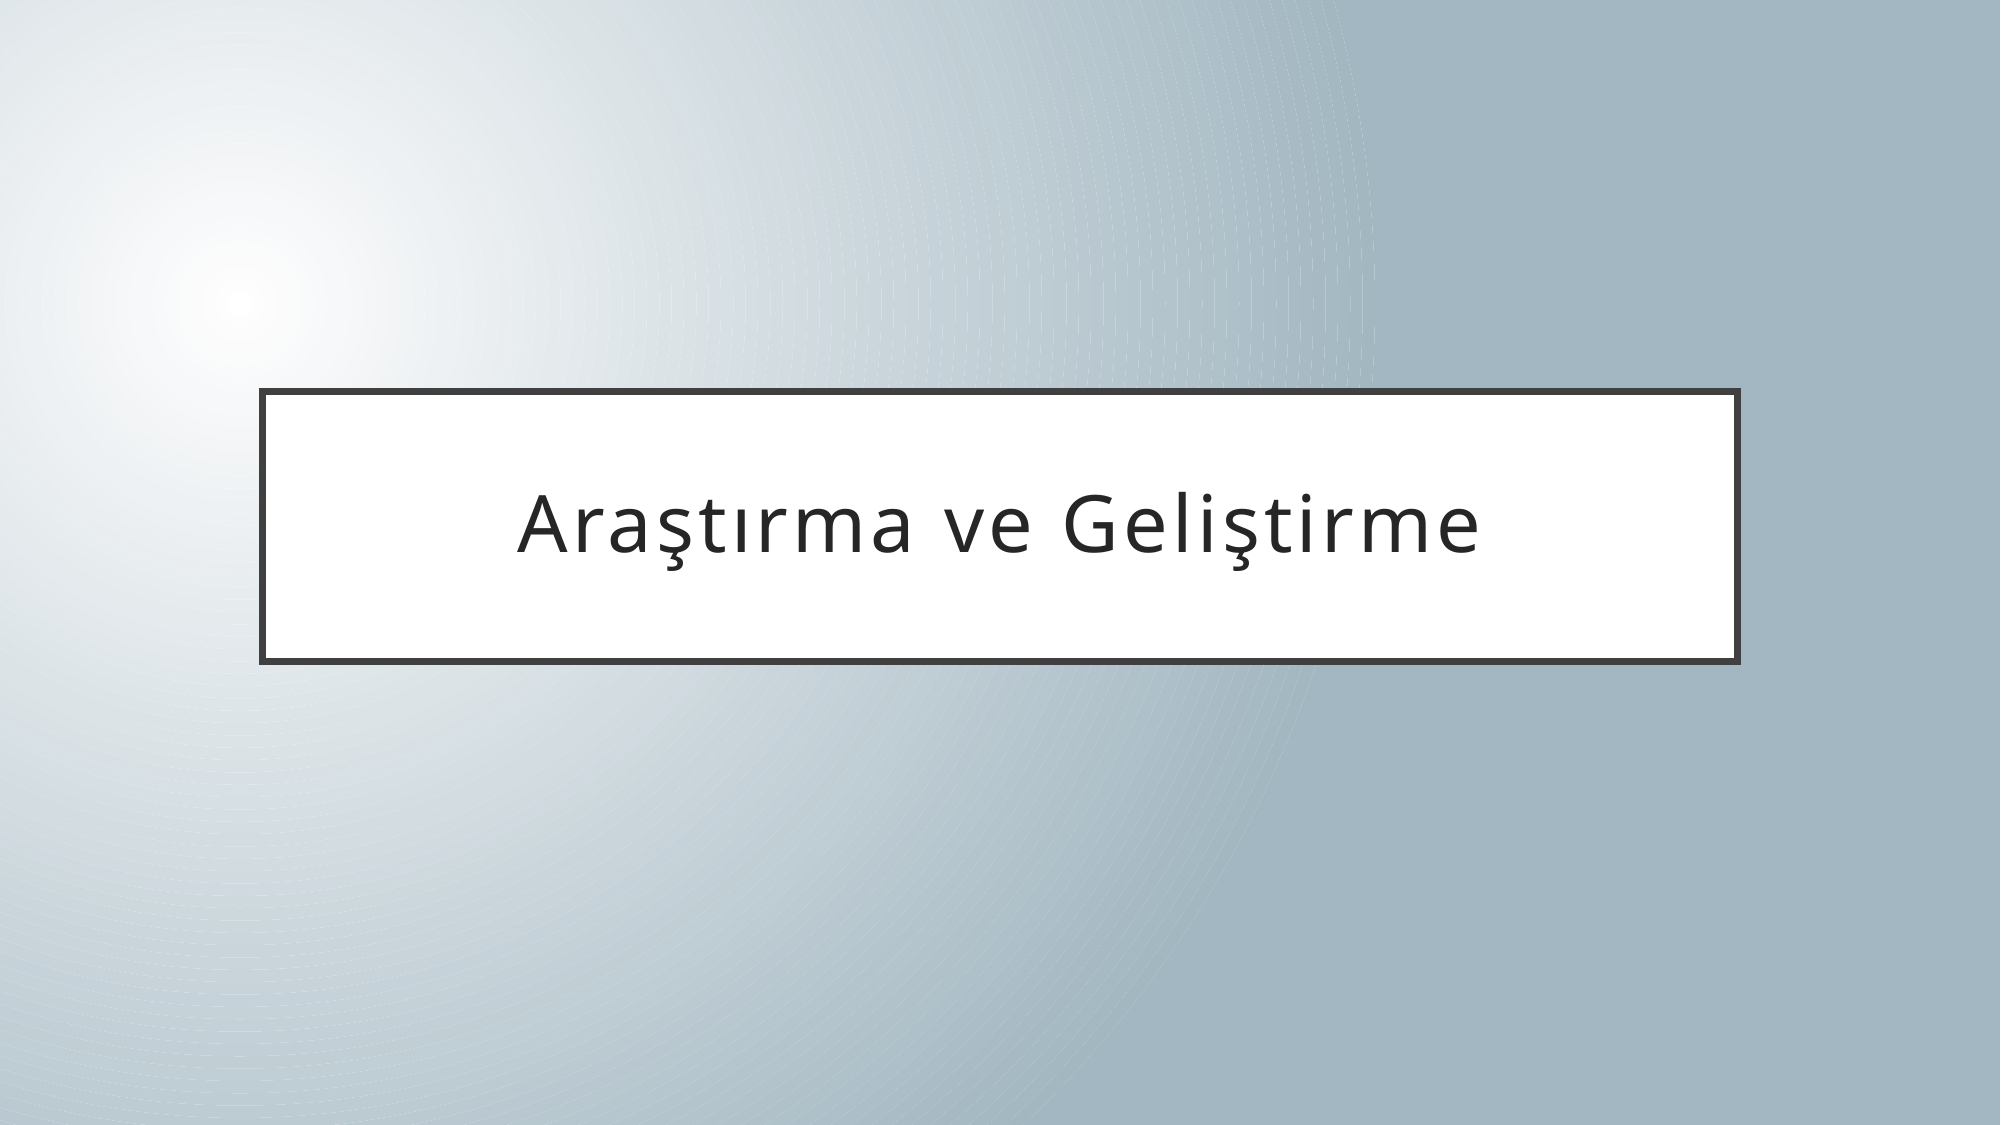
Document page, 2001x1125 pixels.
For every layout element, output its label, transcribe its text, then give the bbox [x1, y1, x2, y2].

title Araştırma ve Geliştirme [259, 388, 1741, 665]
